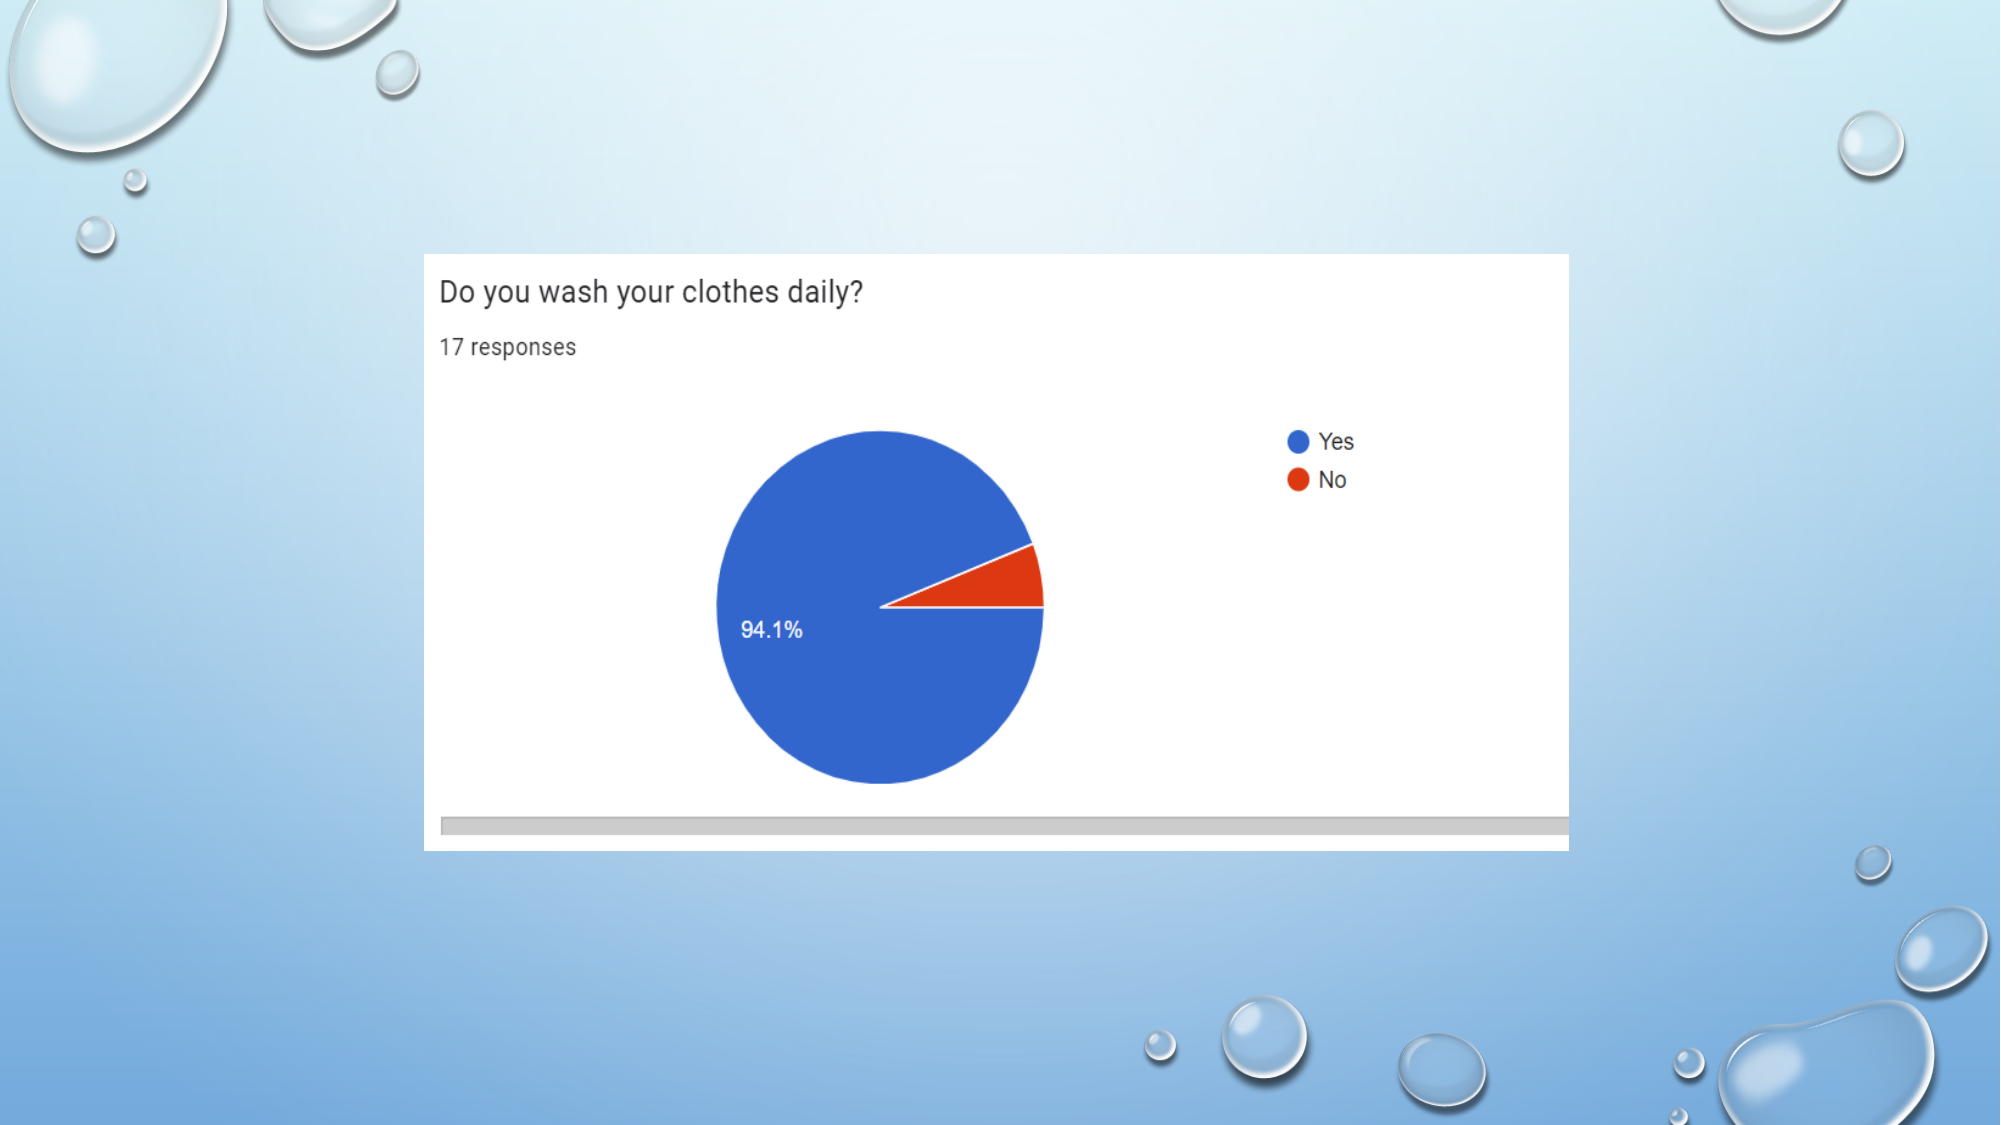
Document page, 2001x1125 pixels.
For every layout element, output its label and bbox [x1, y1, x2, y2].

picture [0, 0, 2000, 1125]
list [423, 254, 1569, 851]
